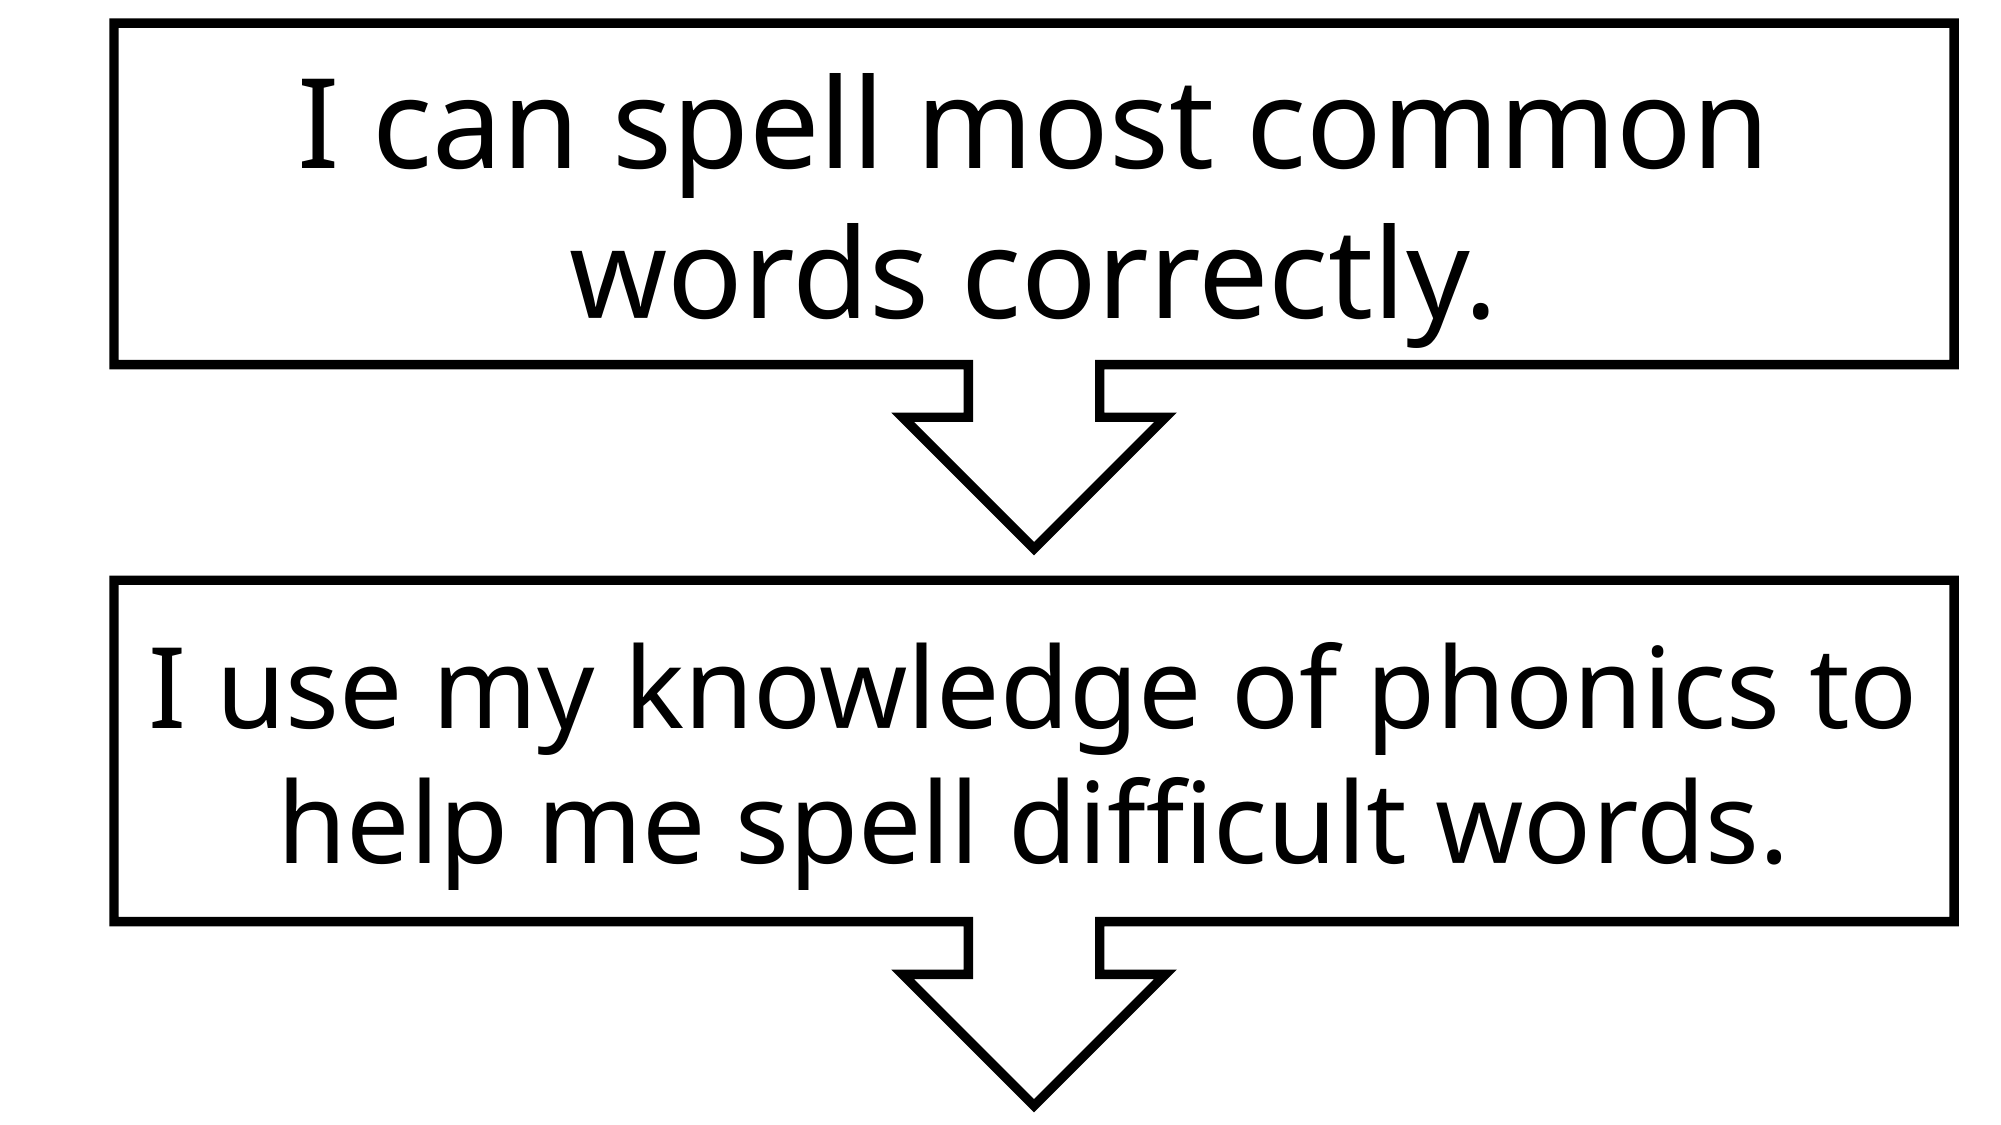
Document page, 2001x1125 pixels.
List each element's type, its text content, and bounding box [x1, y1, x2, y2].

text_box I can spell most common words correctly. [113, 22, 1956, 551]
text_box I use my knowledge of phonics to help me spell difficult words. [113, 579, 1956, 1108]
